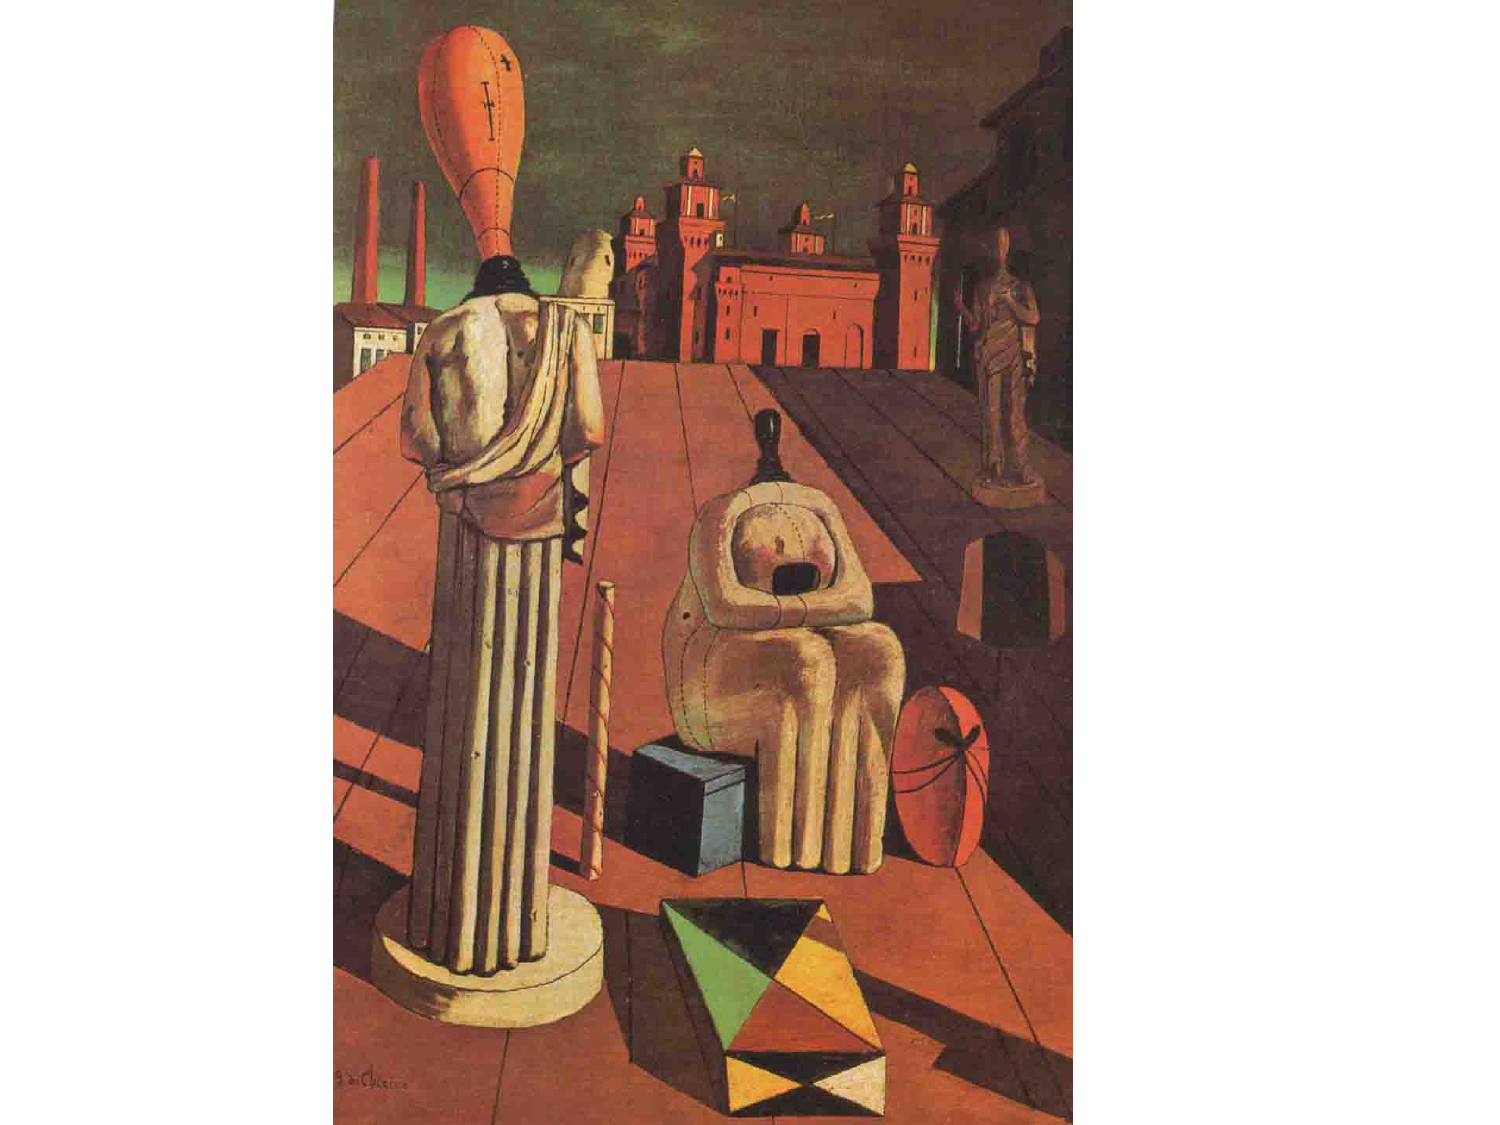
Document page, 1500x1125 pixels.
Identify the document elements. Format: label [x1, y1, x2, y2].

list [333, 0, 1074, 1125]
